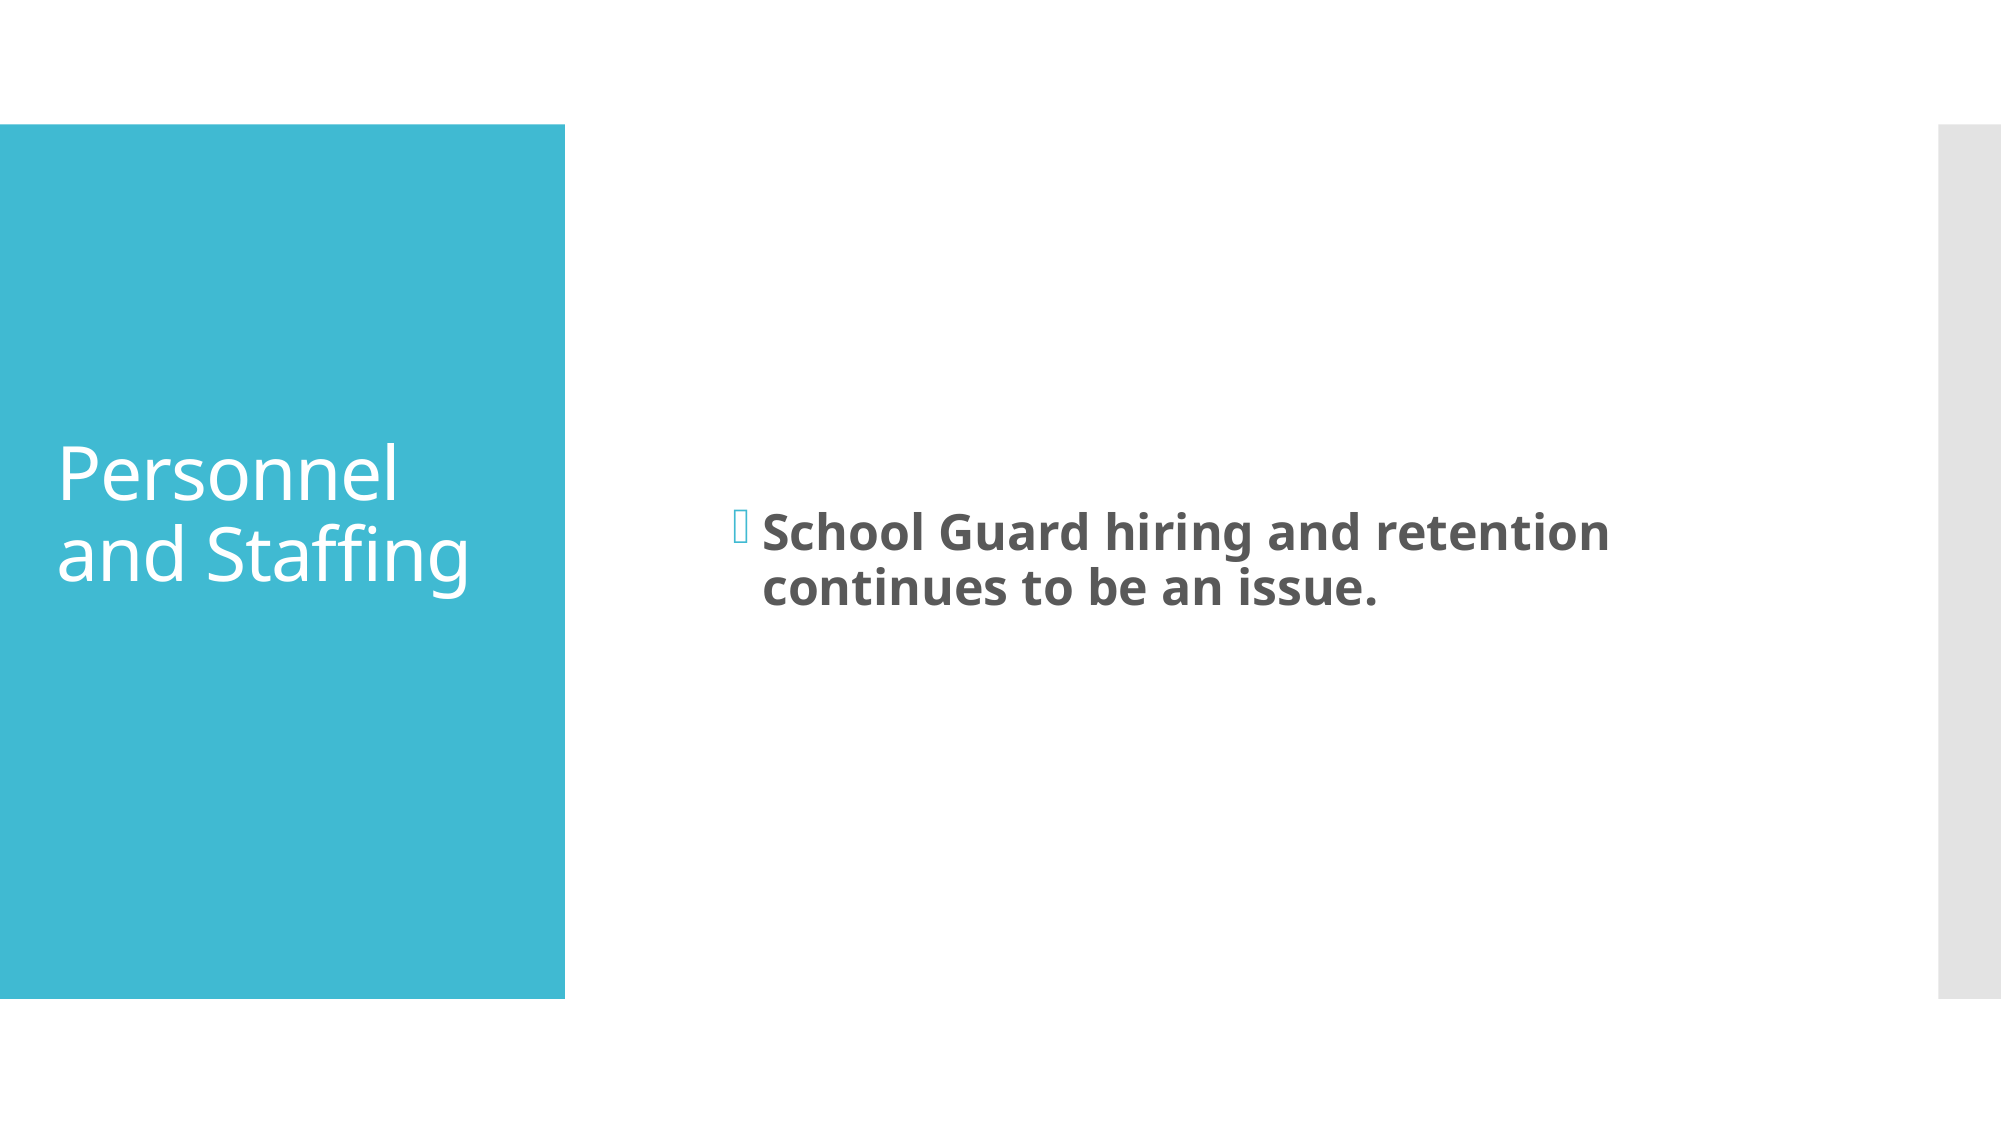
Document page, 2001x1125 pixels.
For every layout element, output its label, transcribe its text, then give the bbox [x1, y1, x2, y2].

title Personnel and Staffing [41, 184, 525, 940]
list School Guard hiring and retention continues to be an issue. [634, 141, 1835, 982]
